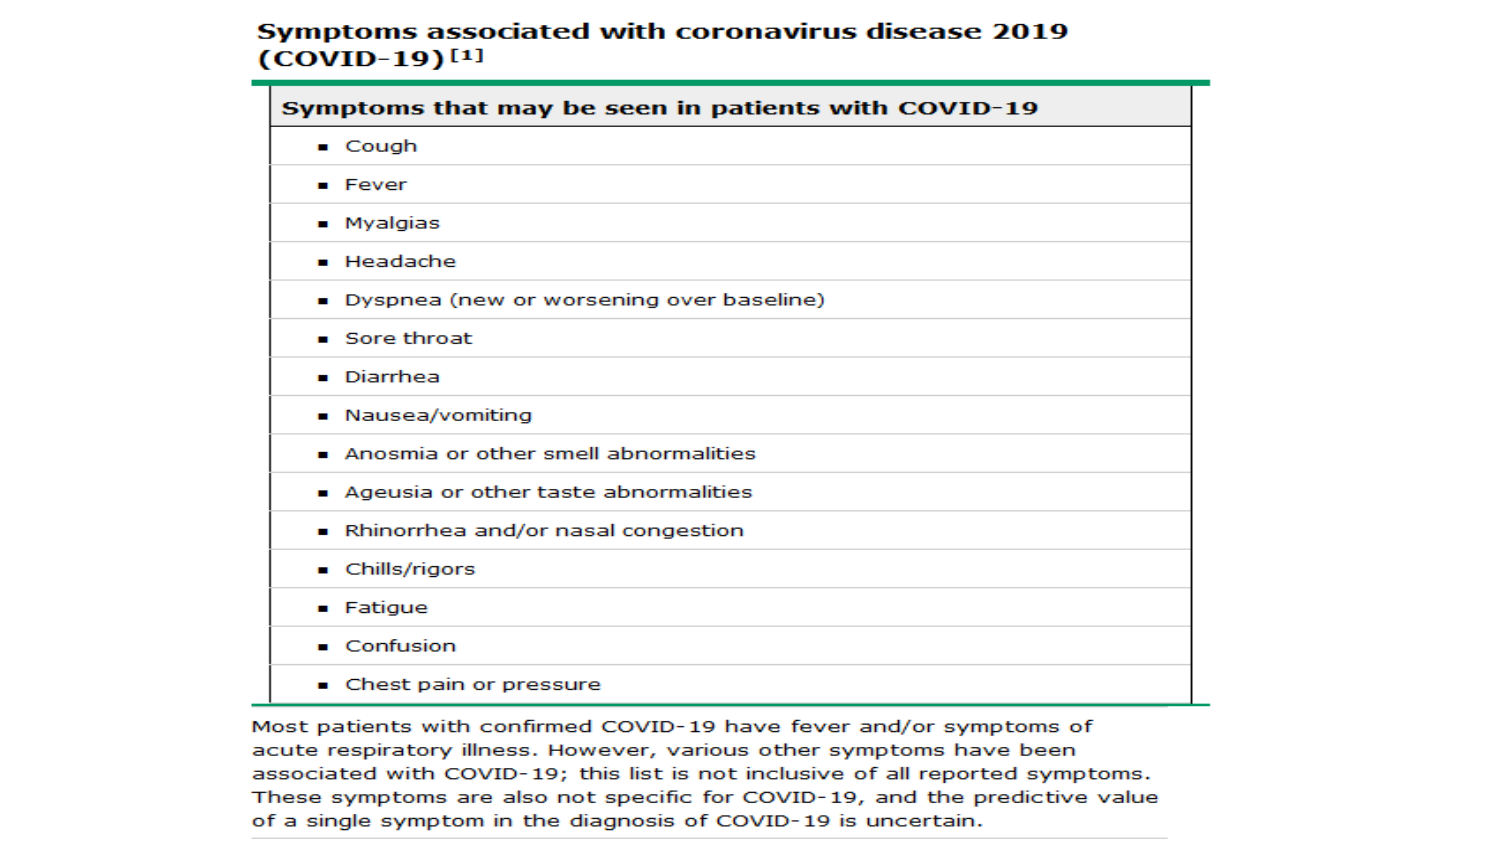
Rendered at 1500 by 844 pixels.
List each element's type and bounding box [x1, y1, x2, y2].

picture [206, 0, 1214, 841]
